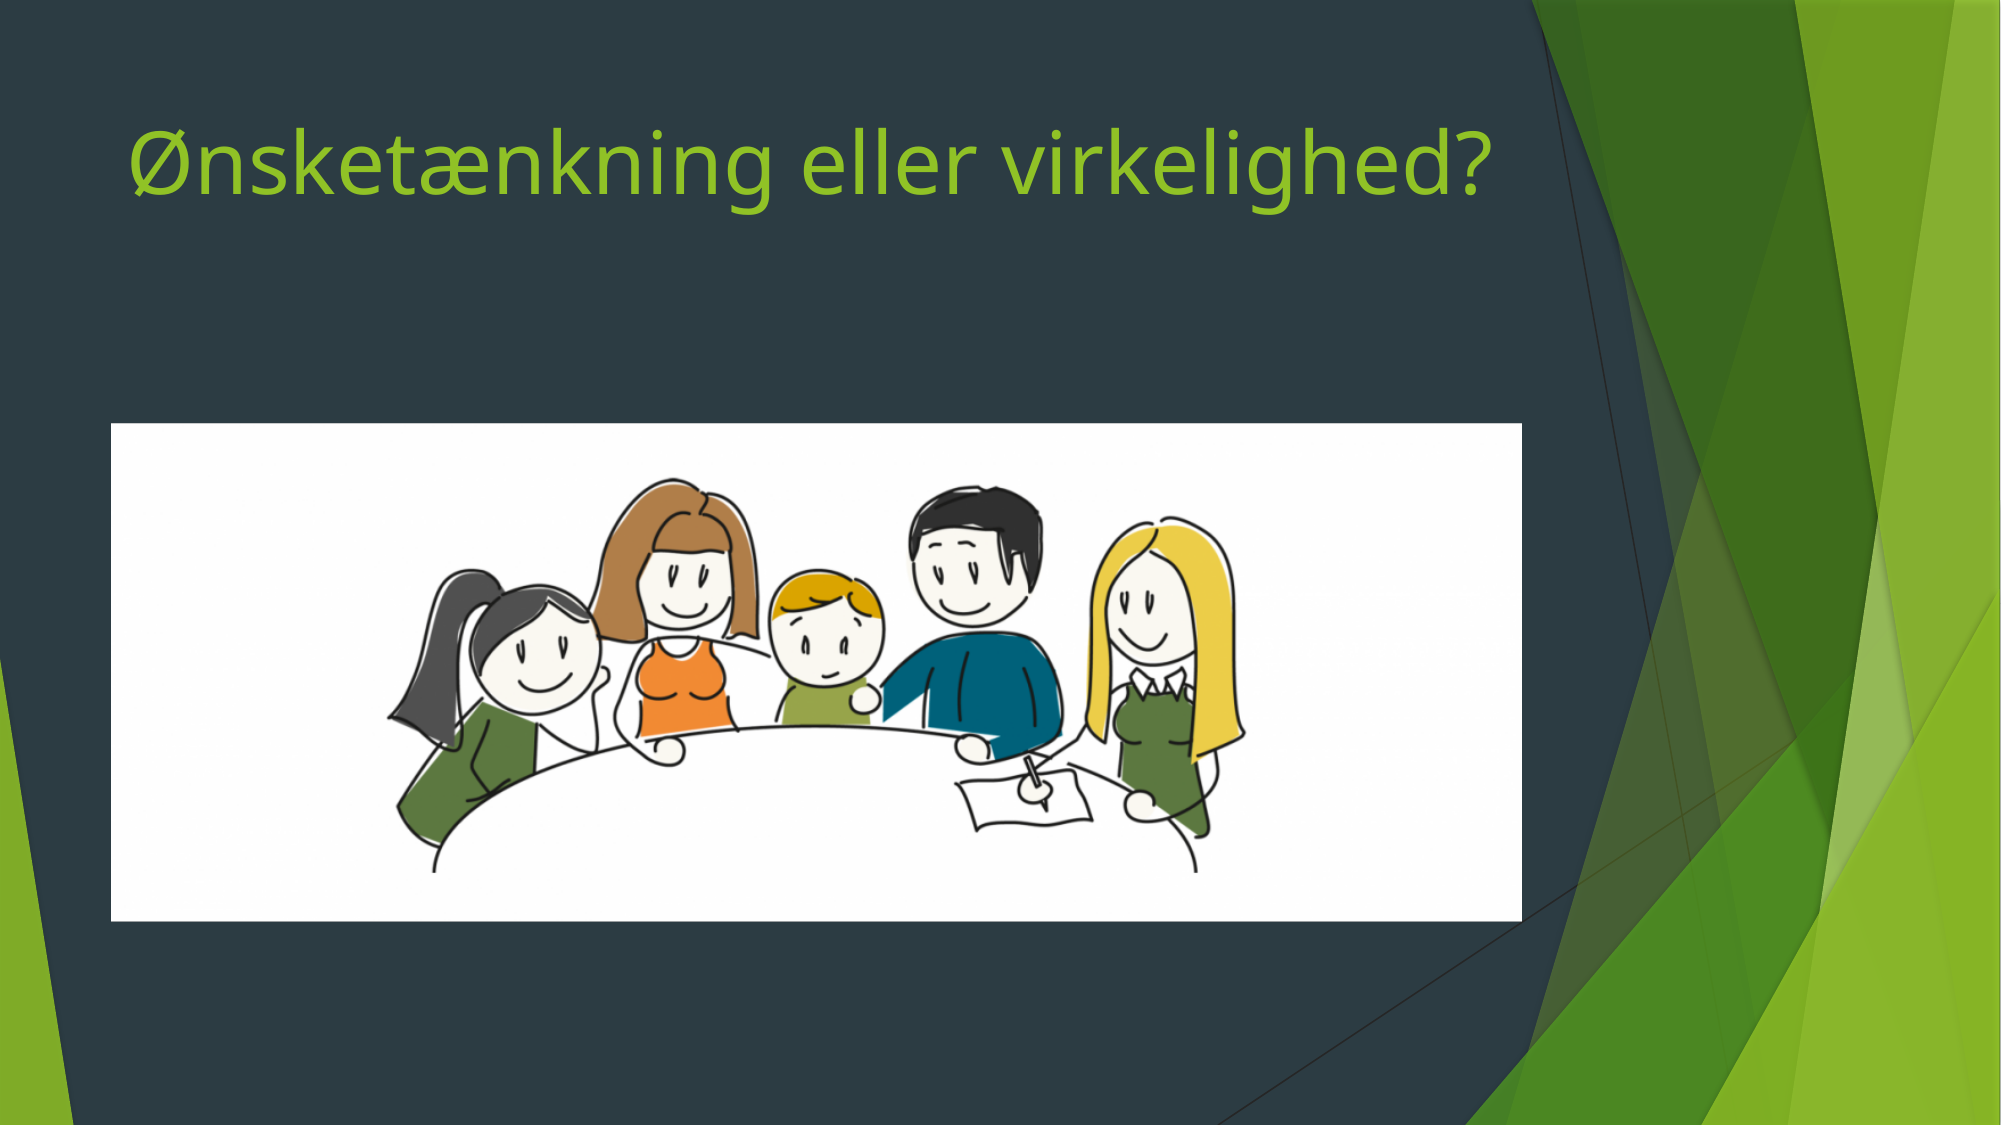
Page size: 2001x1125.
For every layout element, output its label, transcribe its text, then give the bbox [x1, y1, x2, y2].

title Ønsketænkning eller virkelighed? [111, 99, 1522, 317]
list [110, 422, 1522, 924]
